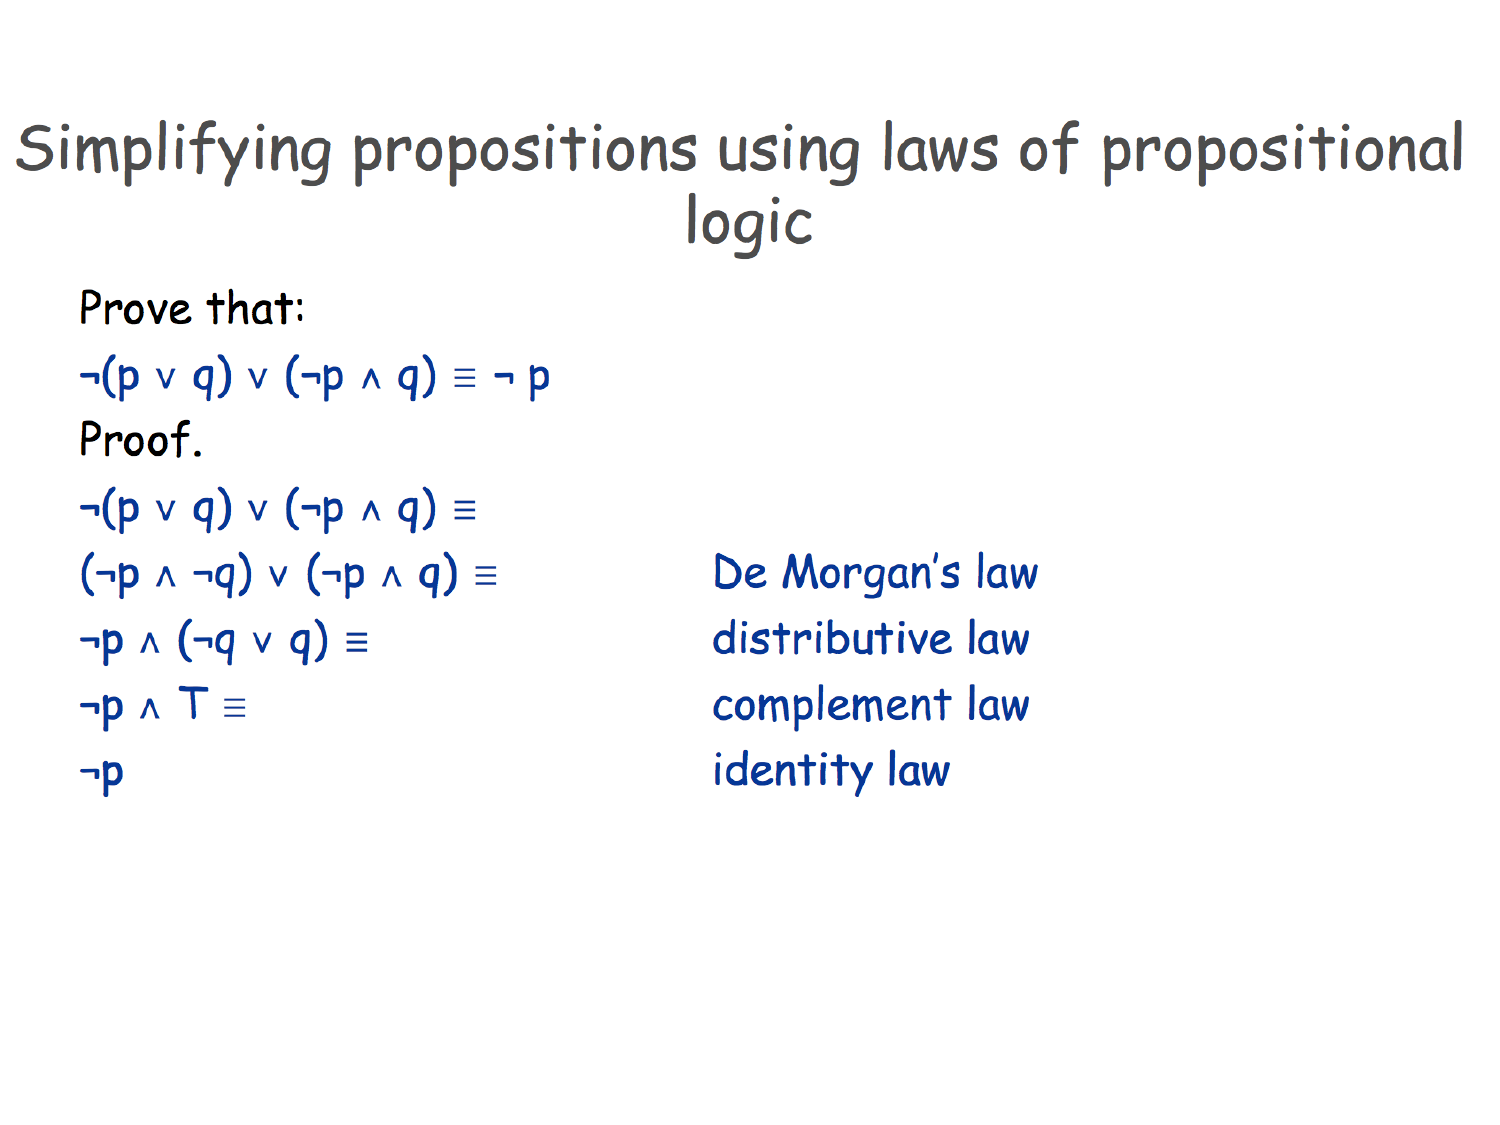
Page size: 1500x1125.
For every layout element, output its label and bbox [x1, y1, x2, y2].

picture [0, 104, 1500, 833]
